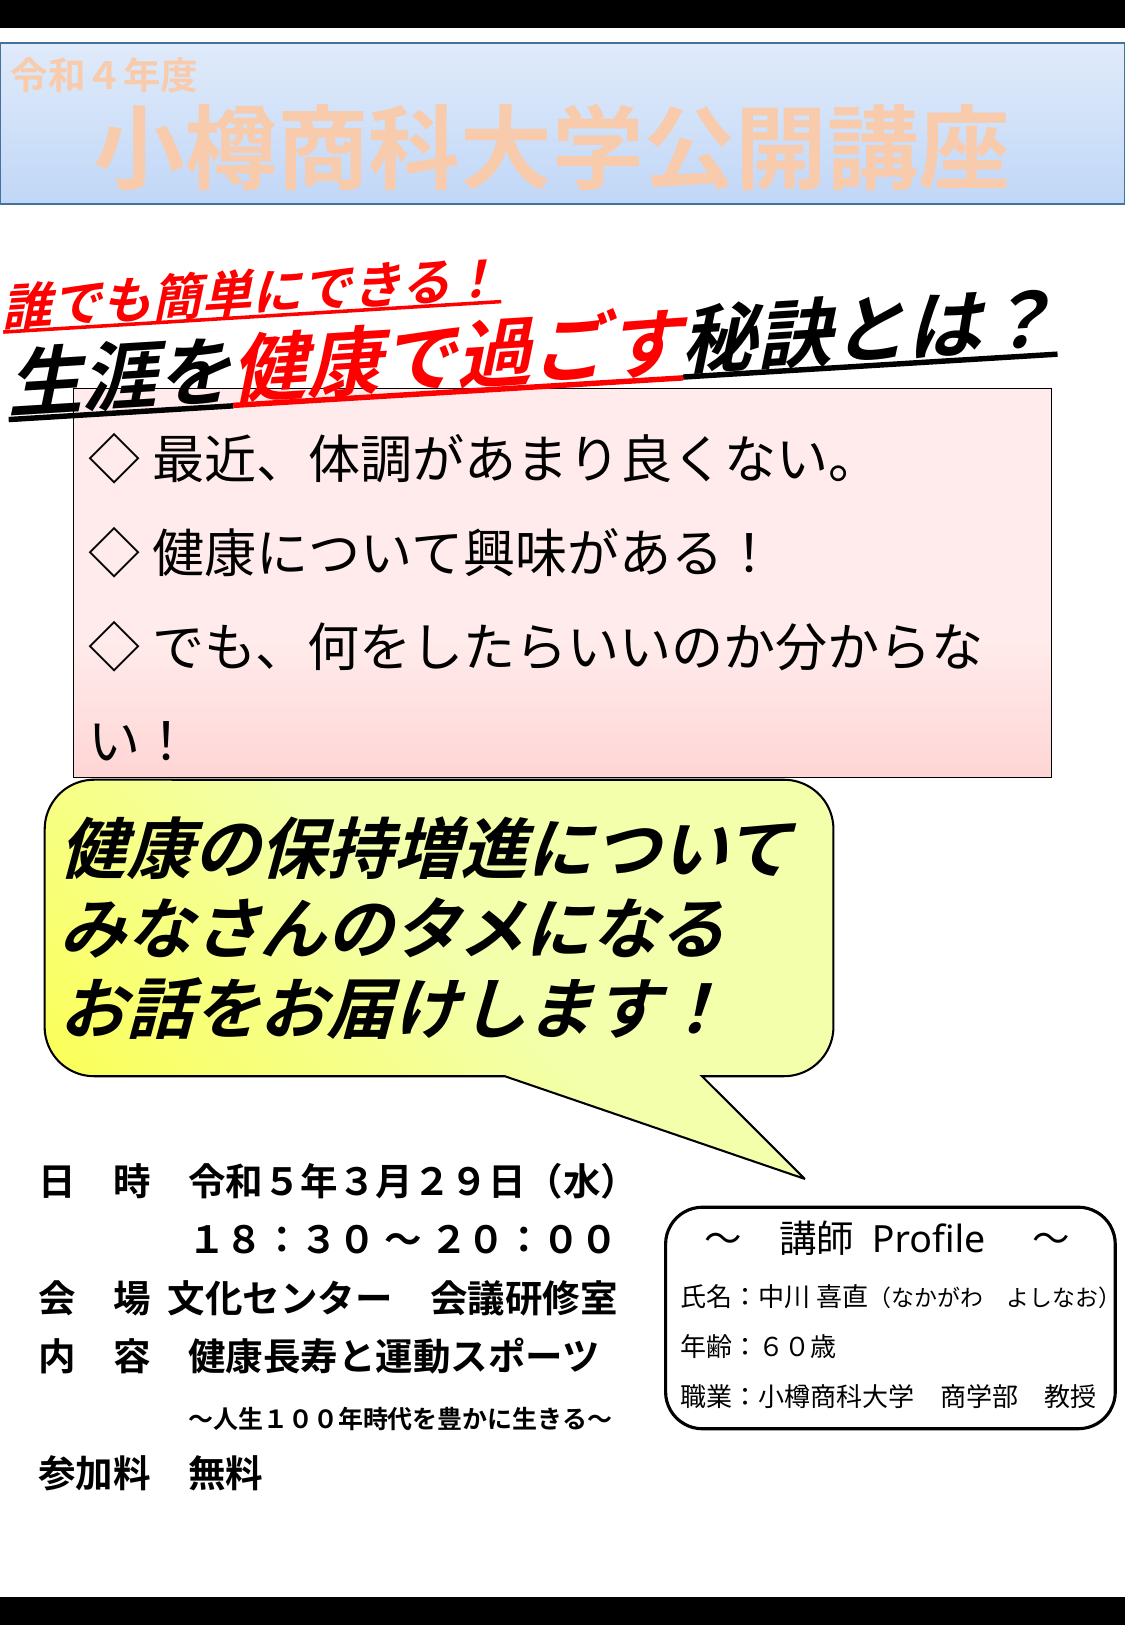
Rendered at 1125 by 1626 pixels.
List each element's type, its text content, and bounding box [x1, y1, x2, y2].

text_box 日 時 令和５年３月２９日（水） １８：３０ ～ ２０：００ 会 場 文化センター 会議研修室 内 容 健康長寿と運動スポーツ ～人生１００年時代を豊かに生きる～ 参加料 無料 [23, 1137, 716, 1503]
text_box 健康の保持増進について みなさんのタメになる お話をお届けします！ [44, 799, 834, 1055]
text_box [52, 1055, 826, 1180]
text_box 令和４年度 [0, 44, 214, 105]
text_box ◇最近、体調があまり良くない。 ◇健康について興味がある！ ◇でも、何をしたらいいのか分からない！ [73, 388, 1052, 778]
text_box 氏名：中川 喜直（なかがわ よしなお） 年齢：６０歳 職業：小樽商科大学 商学部 教授 [716, 1254, 1125, 1469]
text_box [664, 1206, 1117, 1430]
text_box [0, 1597, 1125, 1625]
text_box 小樽商科大学公開講座 [78, 83, 1027, 209]
text_box [0, 0, 1125, 28]
text_box [53, 778, 825, 799]
text_box 誰でも簡単にできる！ 生涯を健康で過ごす秘訣とは？ [0, 202, 1074, 435]
text_box [0, 42, 1125, 205]
